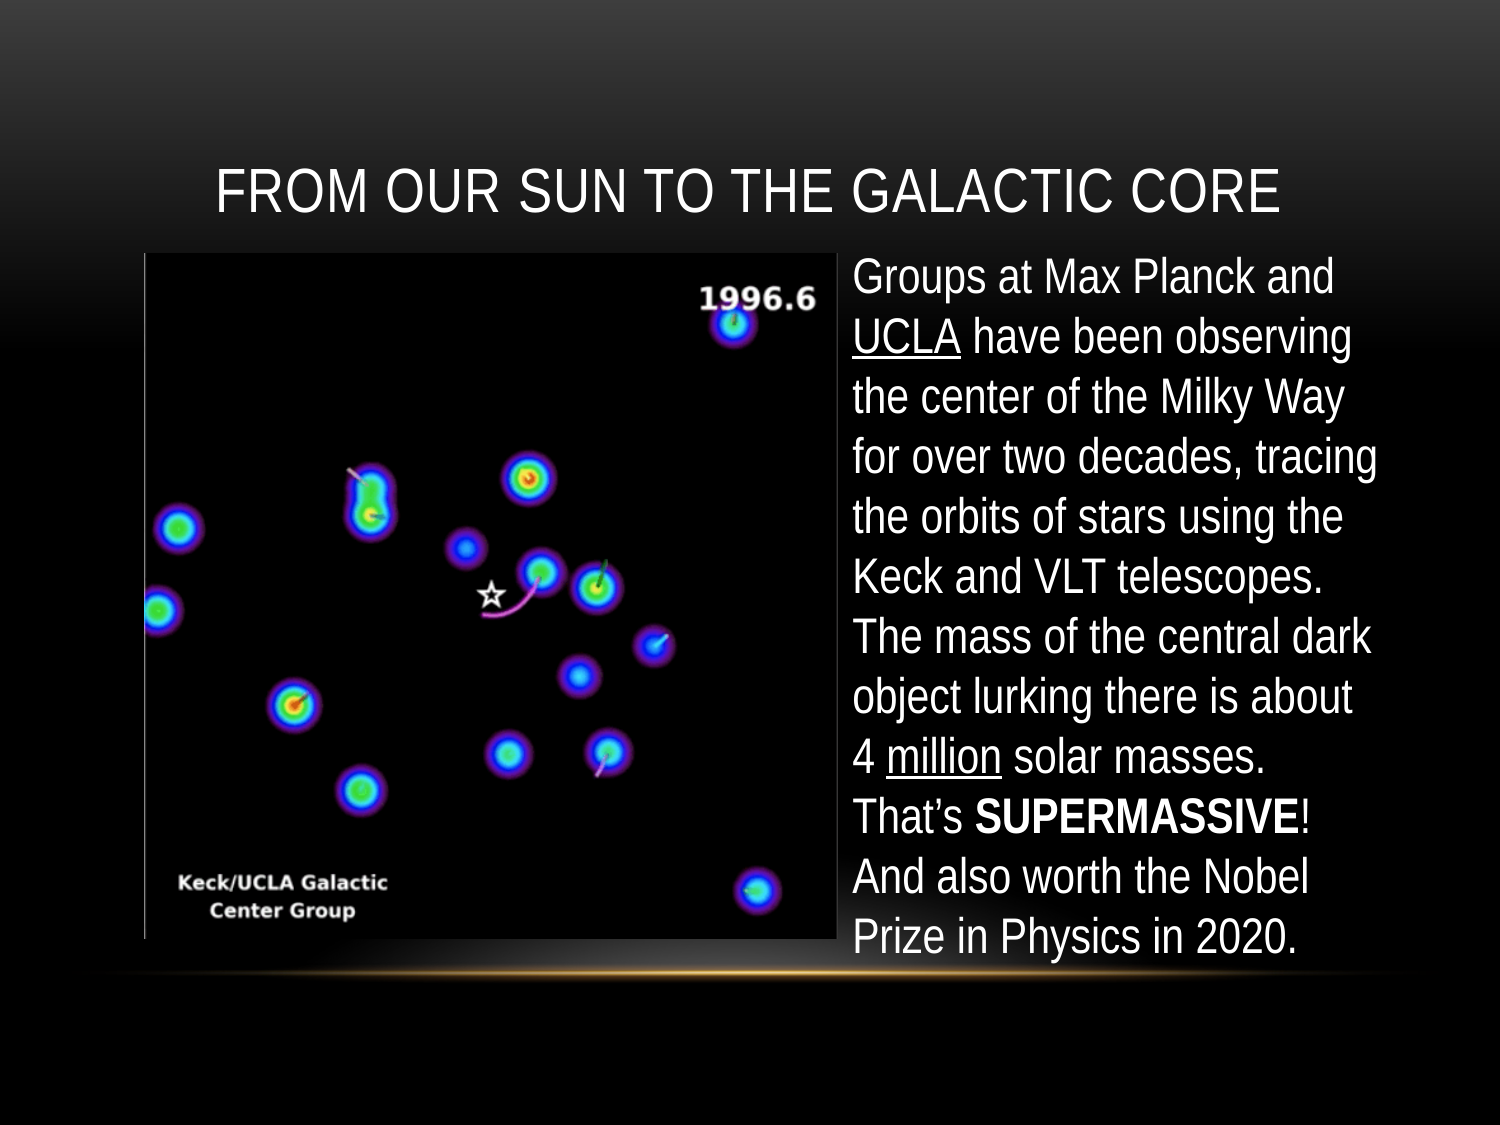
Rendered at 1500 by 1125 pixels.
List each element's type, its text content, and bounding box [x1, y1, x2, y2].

picture [0, 0, 1500, 1125]
text_box Groups at Max Planck and UCLA have been observing the center of the Milky Way for over two decades, tracing the orbits of stars using the Keck and VLT telescopes. The mass of the central dark object lurking there is about 4 million solar masses. That’s SUPERMASSIVE! And also worth the Nobel Prize in Physics in 2020. [837, 235, 1400, 971]
title From our sun to the galactic core [99, 45, 1400, 233]
